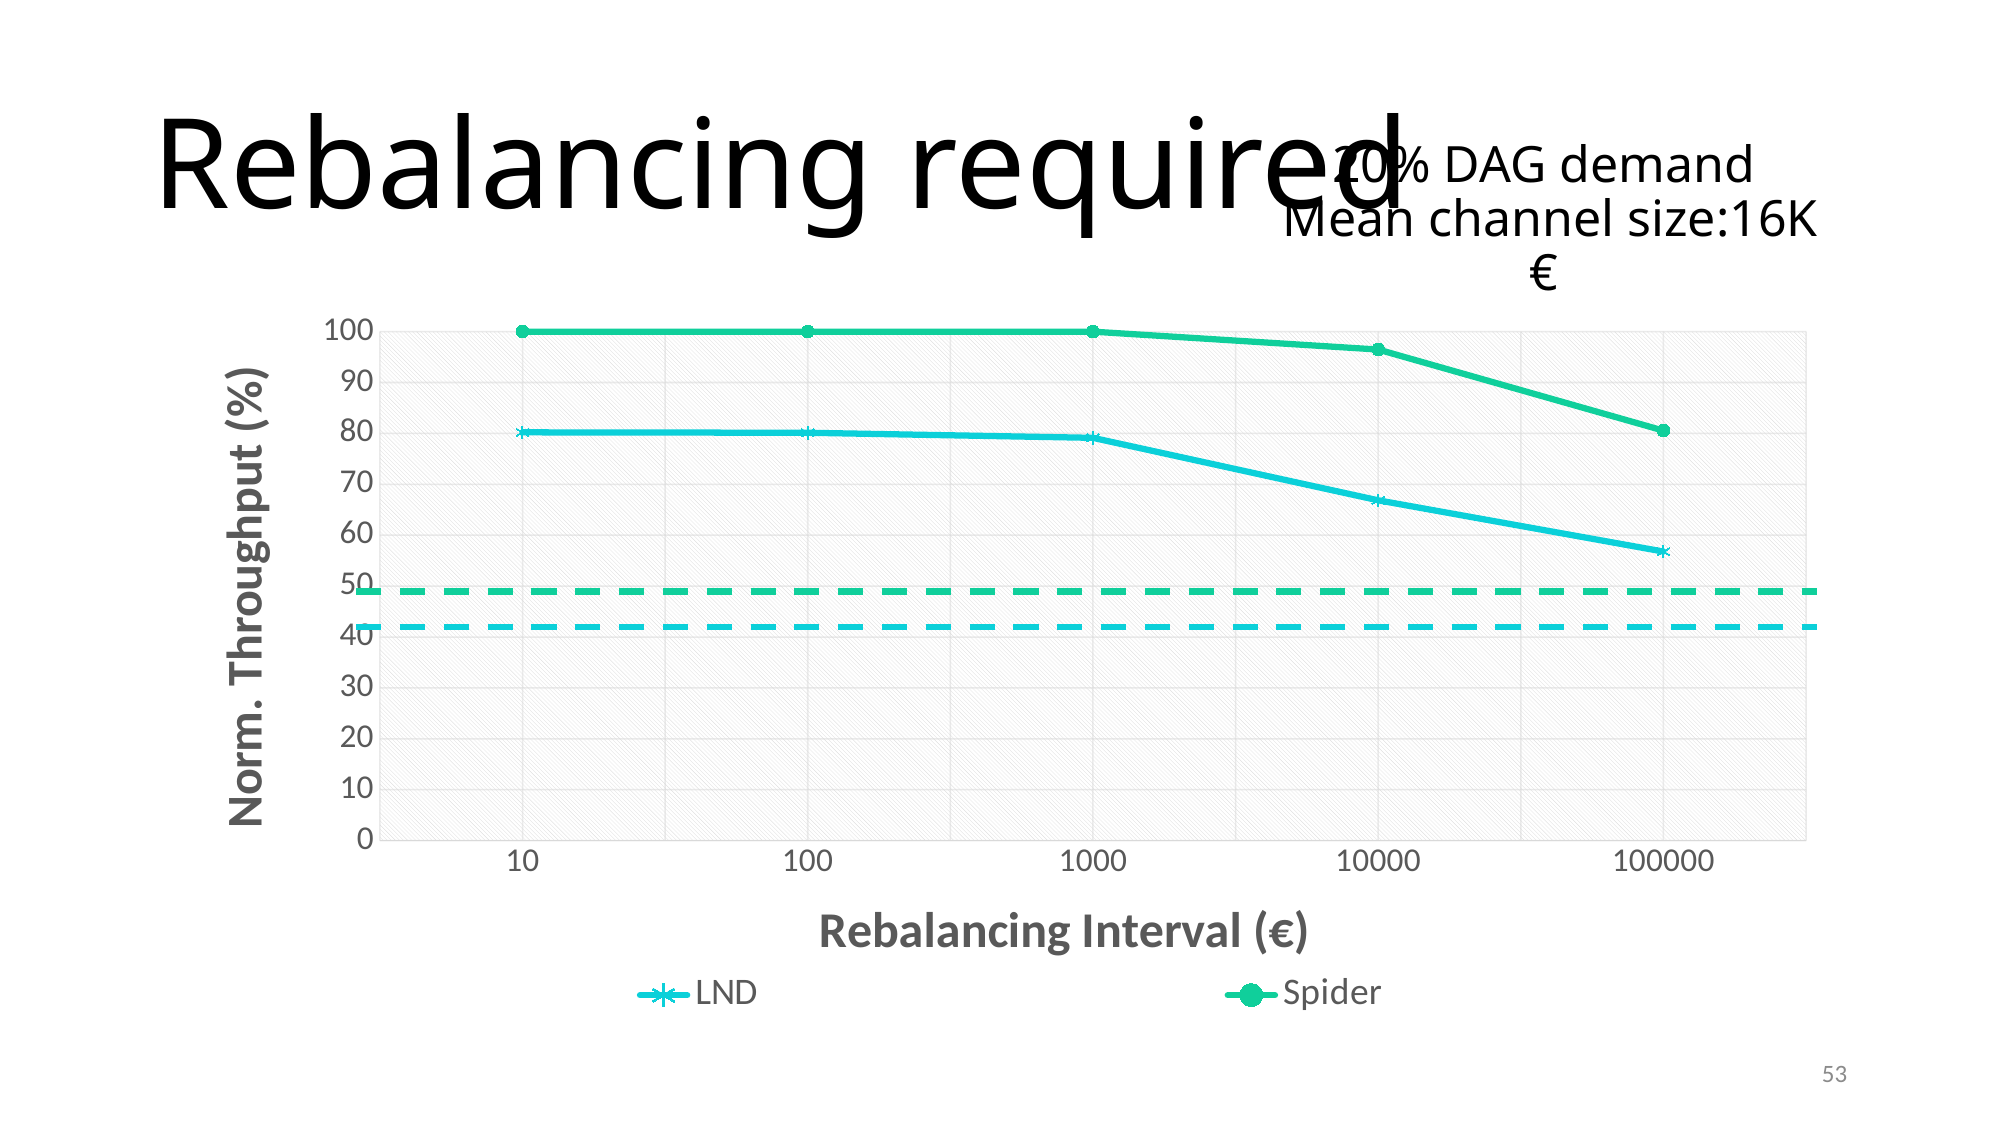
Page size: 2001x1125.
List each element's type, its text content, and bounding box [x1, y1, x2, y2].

slide_number 53 [1412, 1042, 1863, 1103]
text_box Rebalancing required [137, 59, 1863, 278]
chart [182, 299, 1840, 1064]
text_box 20% DAG demand Mean channel size:16K € [1261, 100, 1840, 299]
